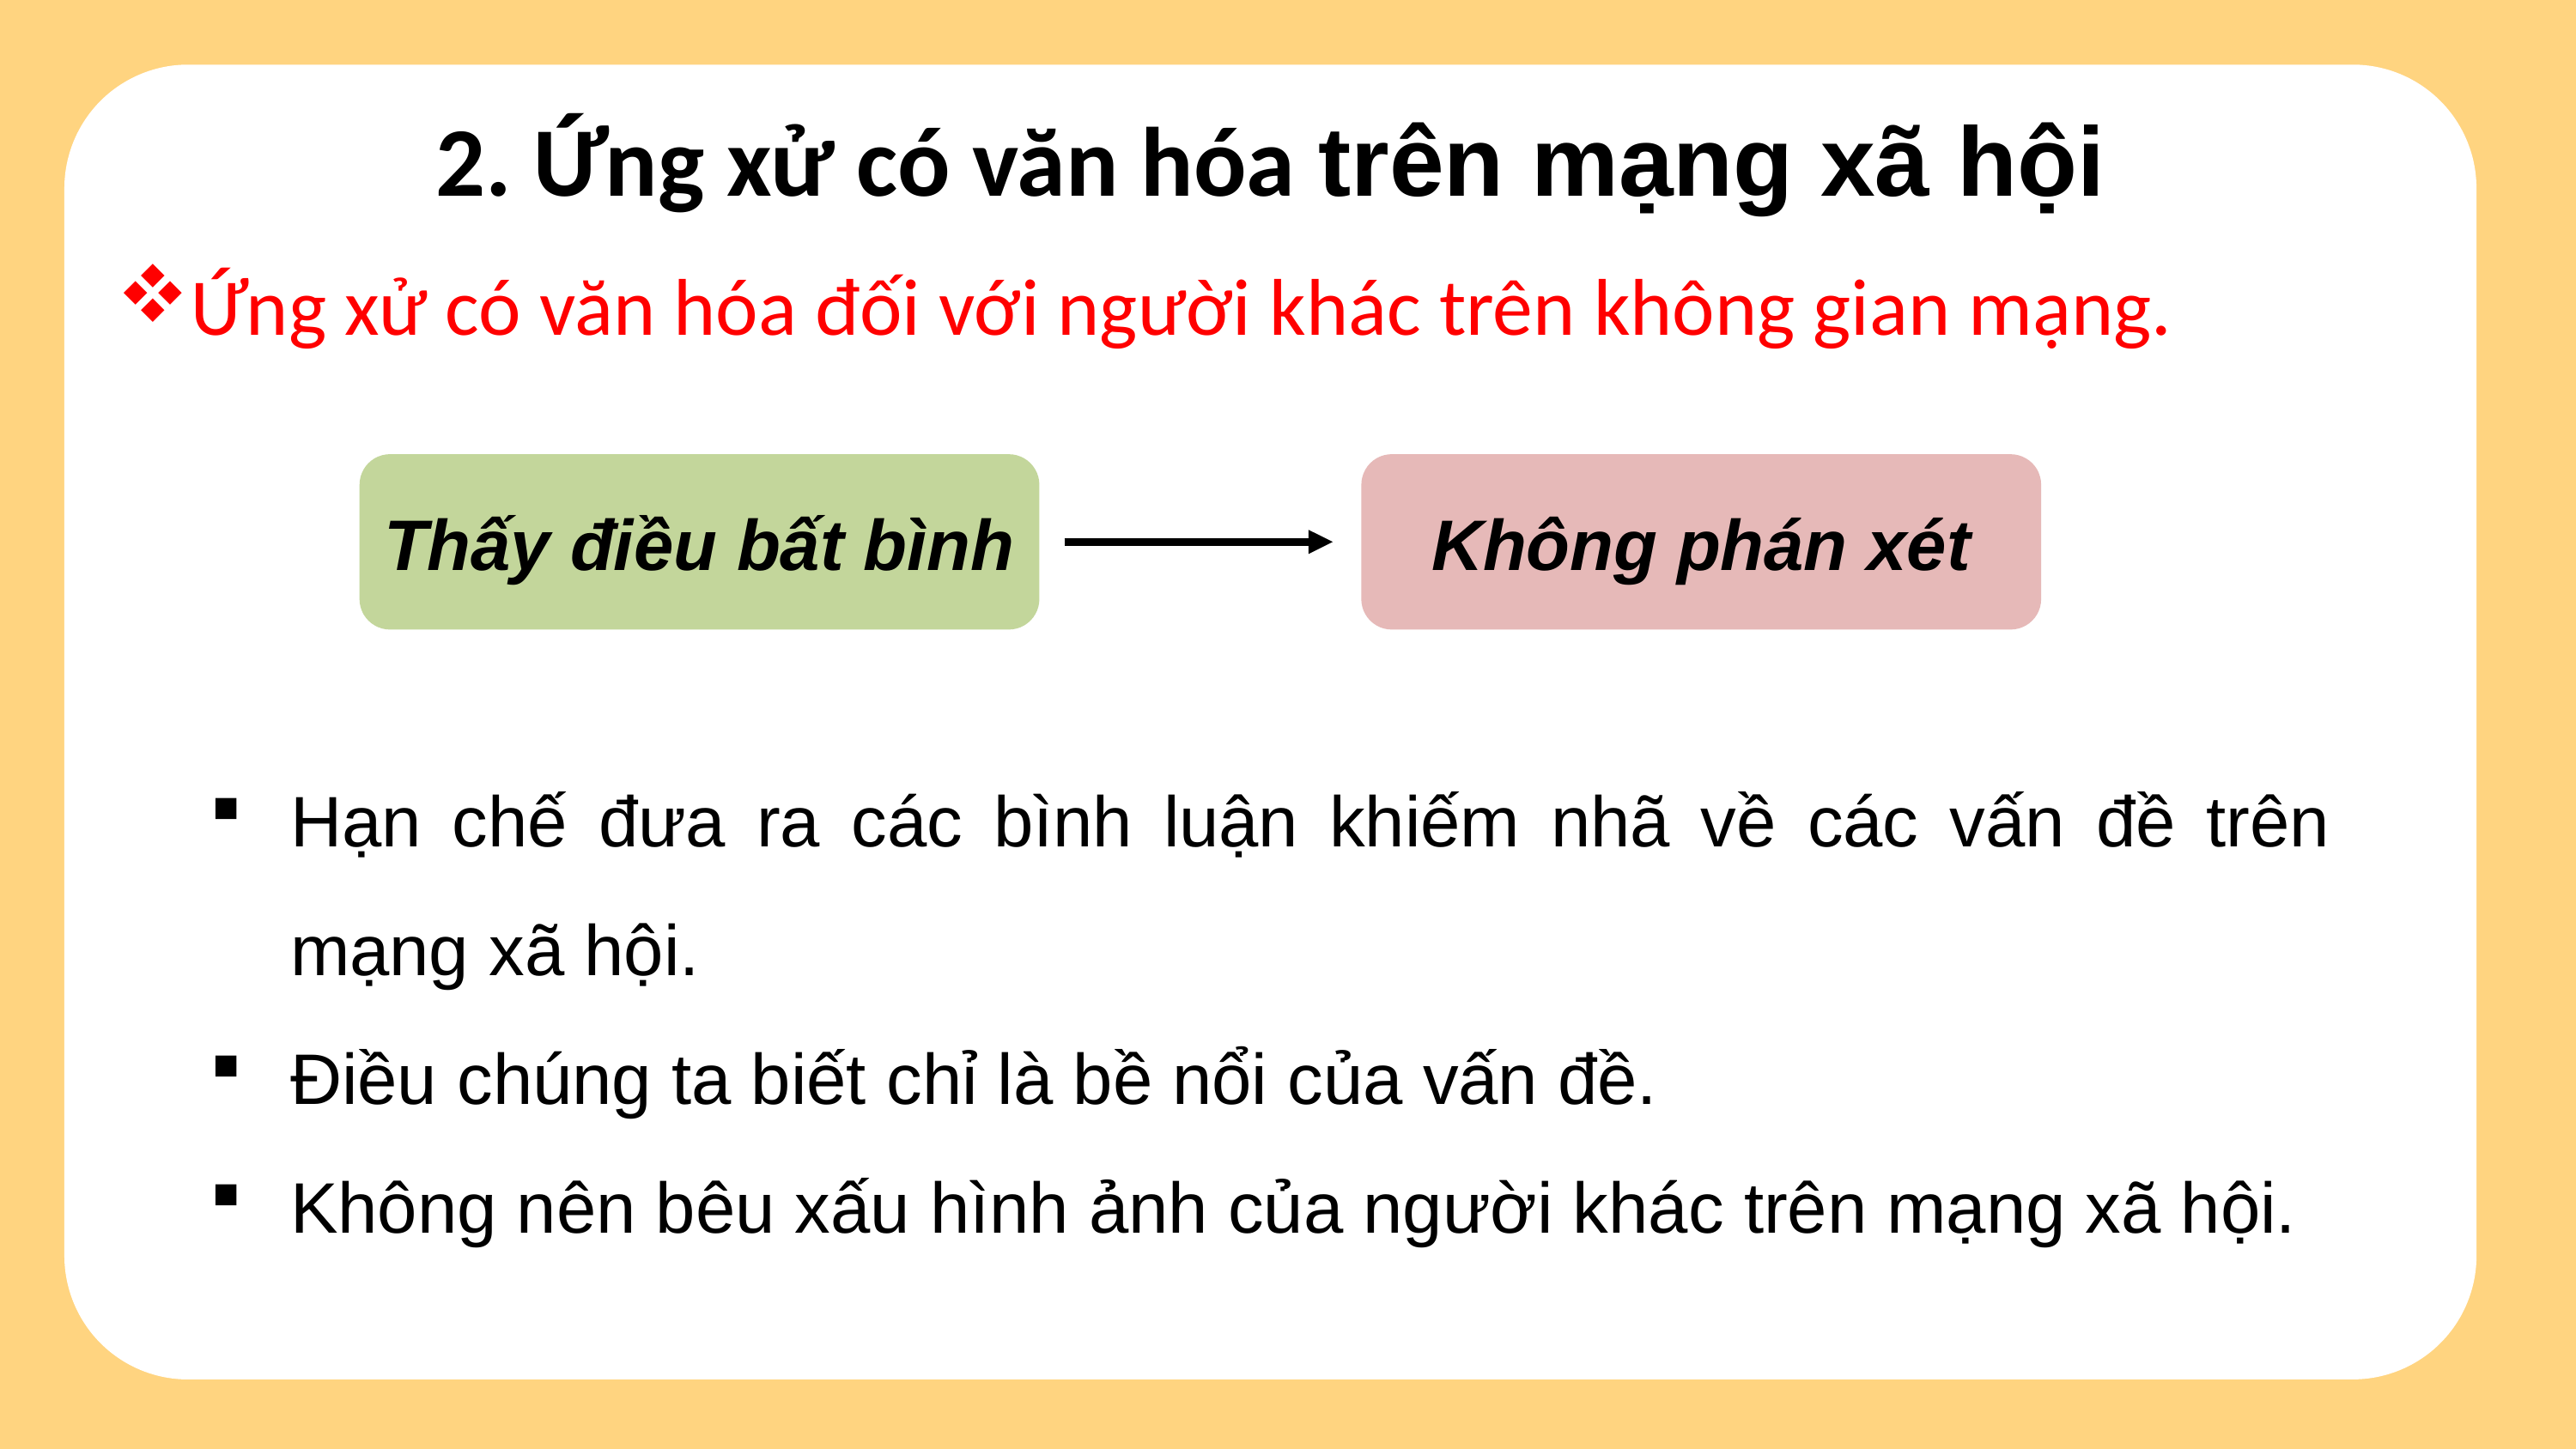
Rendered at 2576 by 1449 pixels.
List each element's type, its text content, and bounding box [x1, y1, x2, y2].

text_box [64, 167, 2477, 1379]
text_box Thấy điều bất bình [359, 454, 1040, 630]
text_box [112, 64, 2430, 91]
text_box 2. Ứng xử có văn hóa trên mạng xã hội [66, 91, 2476, 222]
text_box Hạn chế đưa ra các bình luận khiếm nhã về các vấn đề trên mạng xã hội. Điều chúng ta biết chỉ là bề nổi của vấn đề. Không nên bêu xấu hình ảnh của người khác trên mạng xã hội. [197, 725, 2344, 1254]
text_box Ứng xử có văn hóa đối với người khác trên không gian mạng. [105, 248, 2437, 358]
text_box Không phán xét [1361, 454, 2042, 630]
